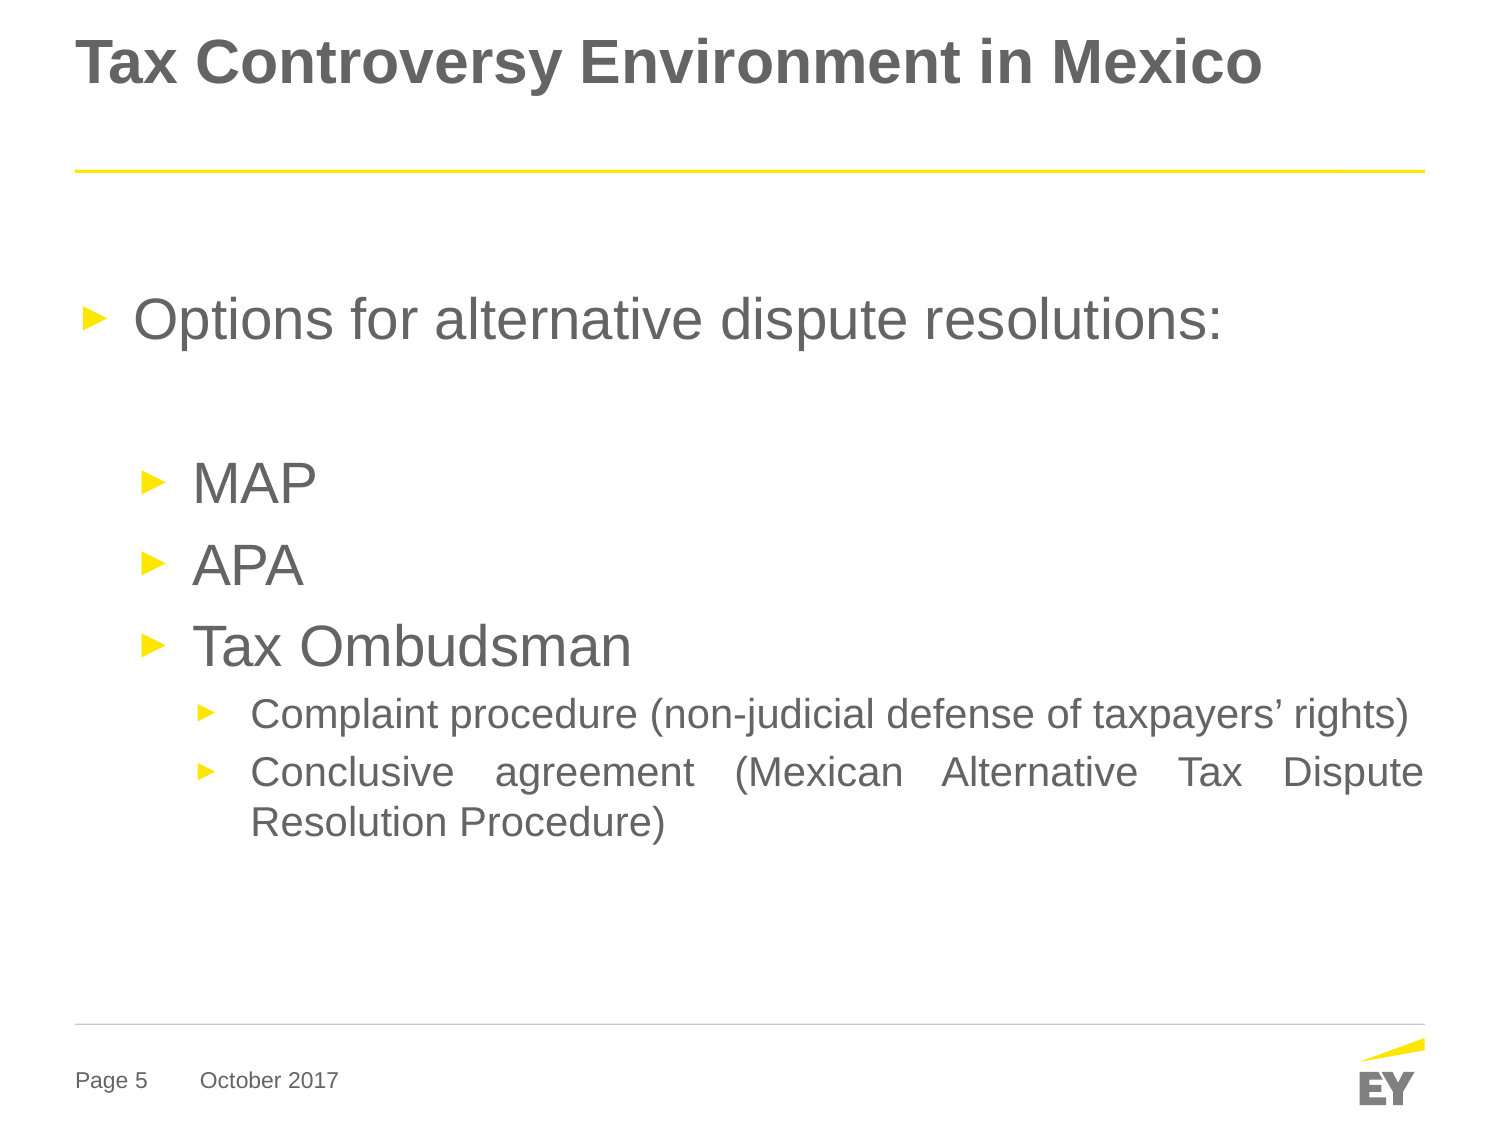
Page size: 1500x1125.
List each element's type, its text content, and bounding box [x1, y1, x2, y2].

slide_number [199, 1065, 395, 1099]
list Options for alternative dispute resolutions: MAP APA Tax Ombudsman Complaint procedure (non-judicial defense of taxpayers’ rights) Conclusive agreement (Mexican Alternative Tax Dispute Resolution Procedure) [75, 200, 1425, 1000]
title Tax Controversy Environment in Mexico [75, 33, 1426, 175]
